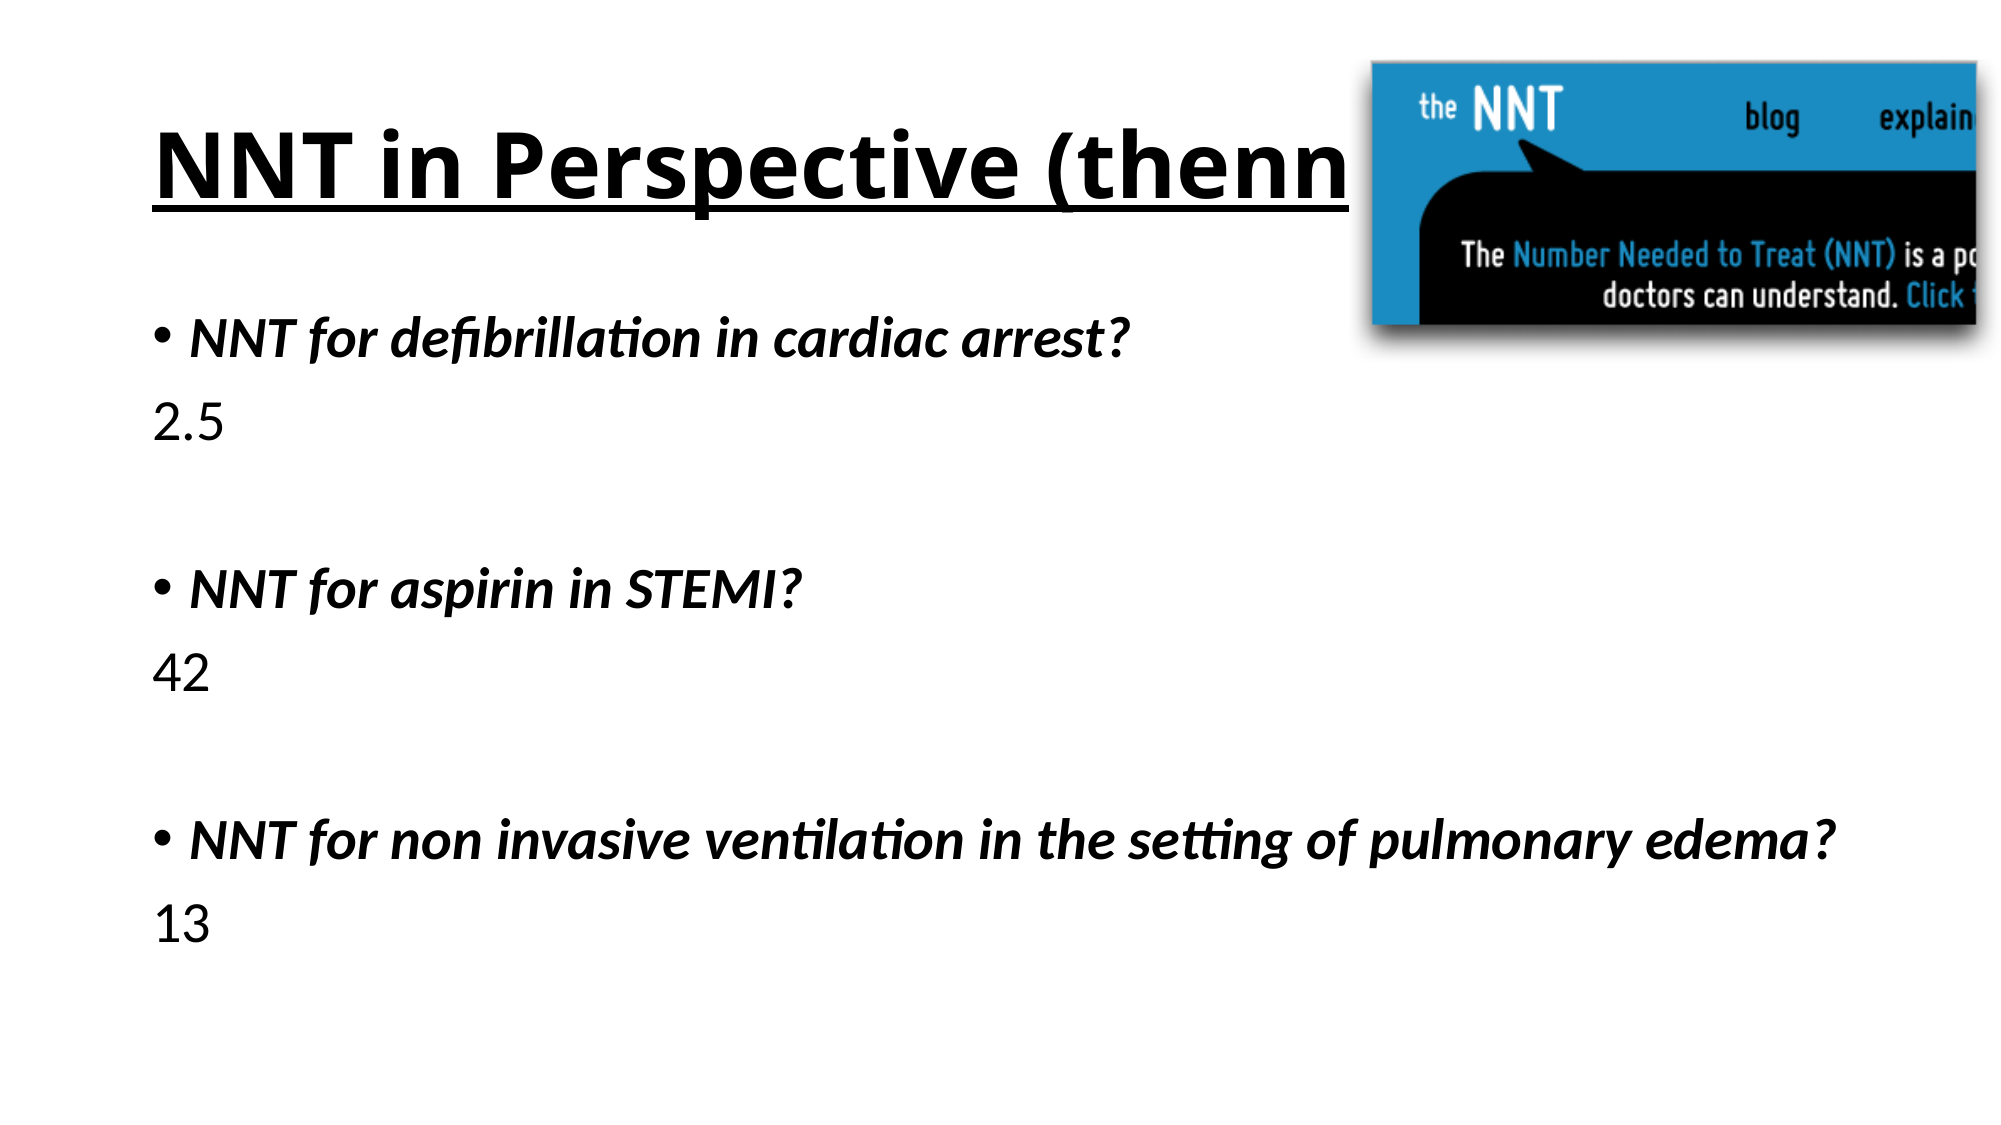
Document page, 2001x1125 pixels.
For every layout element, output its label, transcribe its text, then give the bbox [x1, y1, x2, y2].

picture [1349, 59, 2000, 364]
title NNT in Perspective (thennt.com) [137, 59, 1349, 278]
list NNT for defibrillation in cardiac arrest? 2.5 NNT for aspirin in STEMI? 42 NNT for non invasive ventilation in the setting of pulmonary edema? 13 [137, 299, 1863, 1014]
